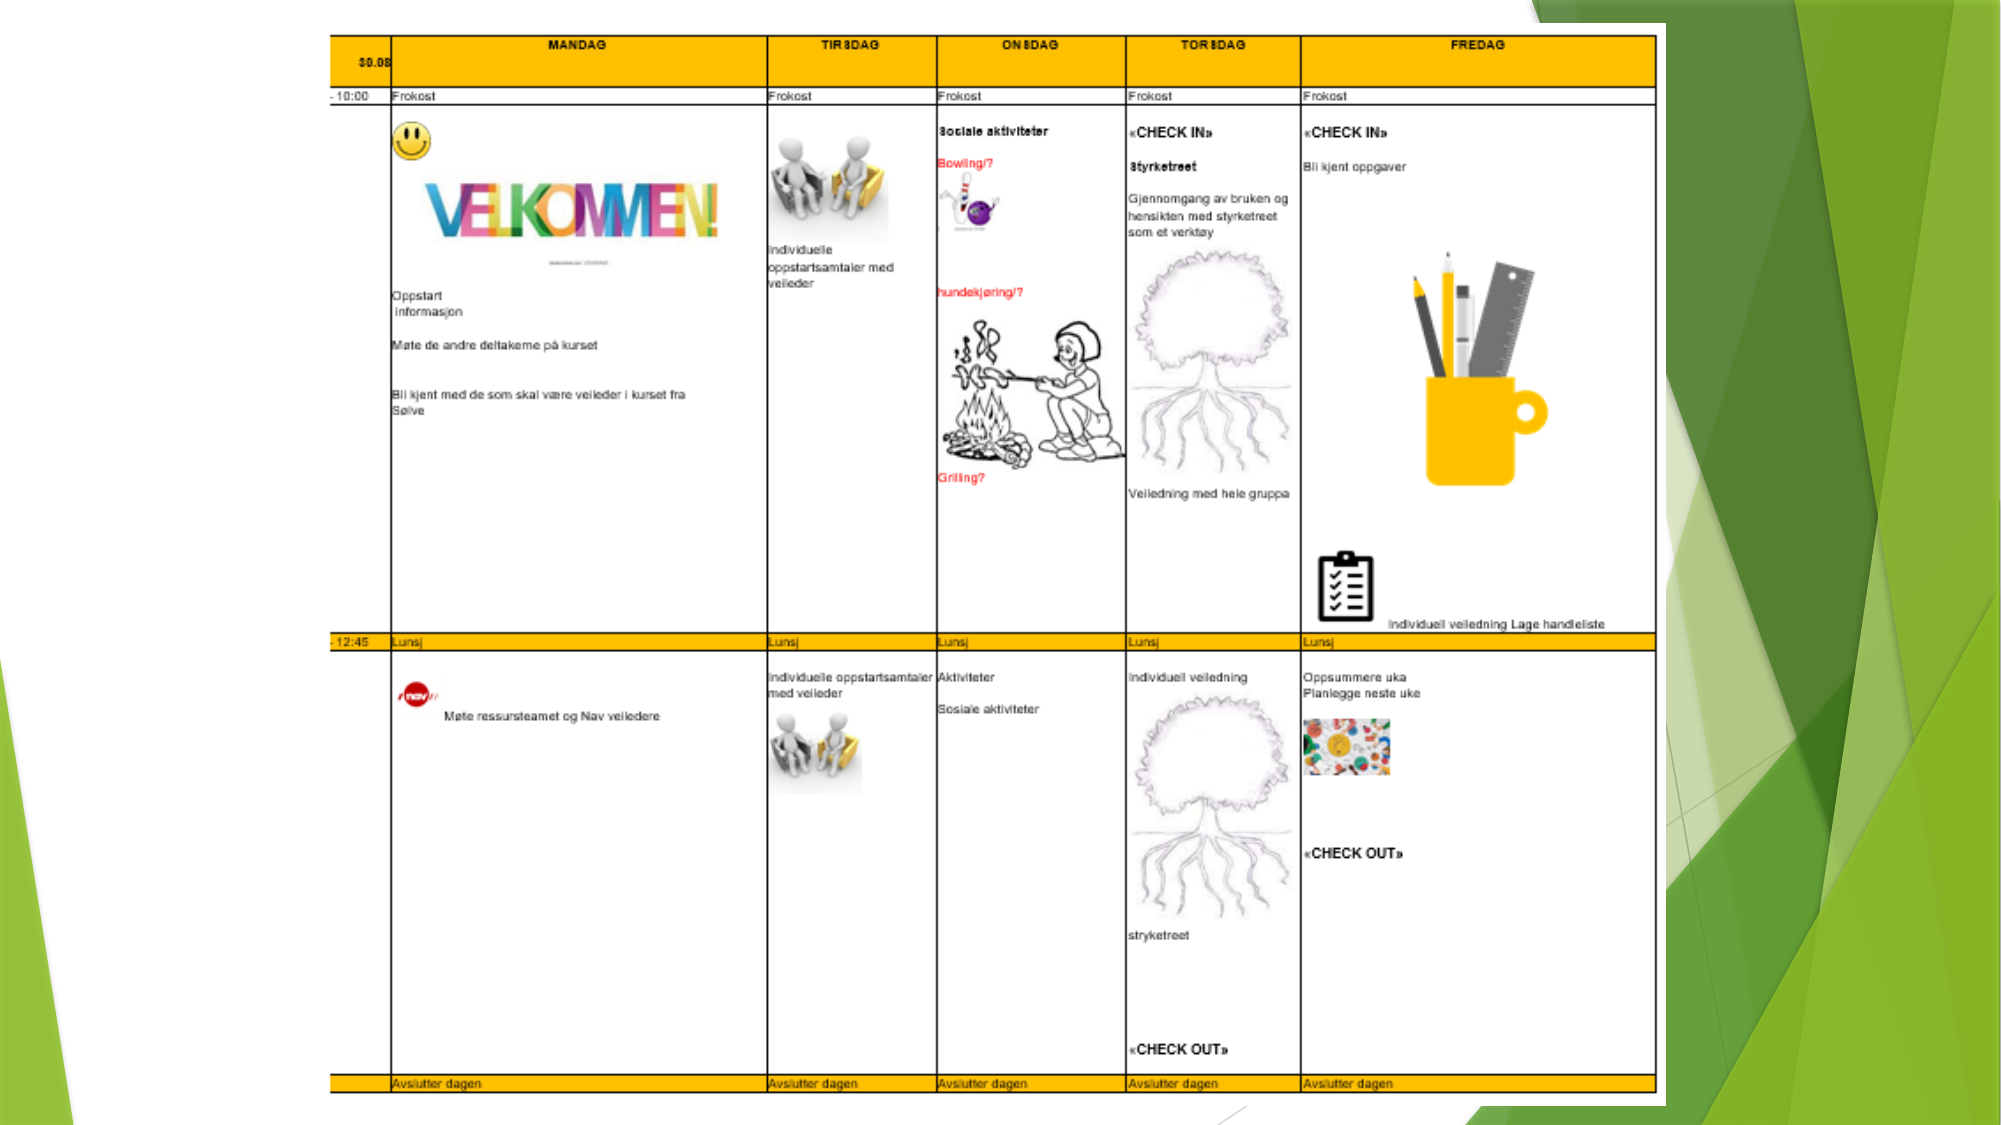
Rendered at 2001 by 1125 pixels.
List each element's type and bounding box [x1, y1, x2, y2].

picture [320, 23, 1667, 1107]
